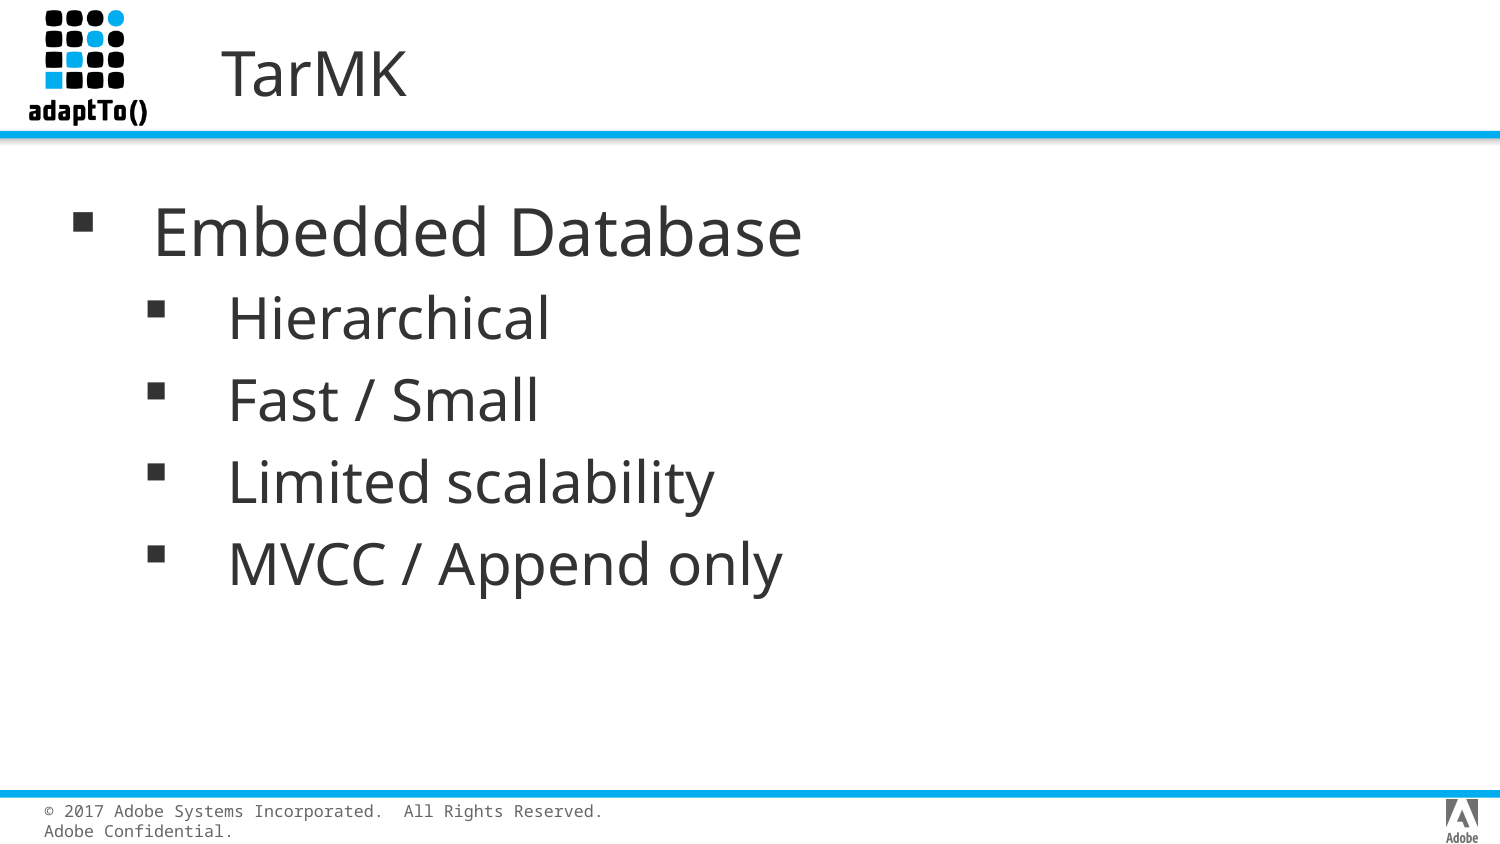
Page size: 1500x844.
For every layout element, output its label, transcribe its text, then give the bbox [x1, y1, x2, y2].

picture [1446, 799, 1478, 843]
text_box © 2017 Adobe Systems Incorporated. All Rights Reserved. Adobe Confidential. [29, 793, 658, 824]
list Embedded Database Hierarchical Fast / Small Limited scalability MVCC / Append only [53, 182, 1447, 759]
picture [27, 6, 148, 127]
title TarMK [206, 14, 1447, 130]
